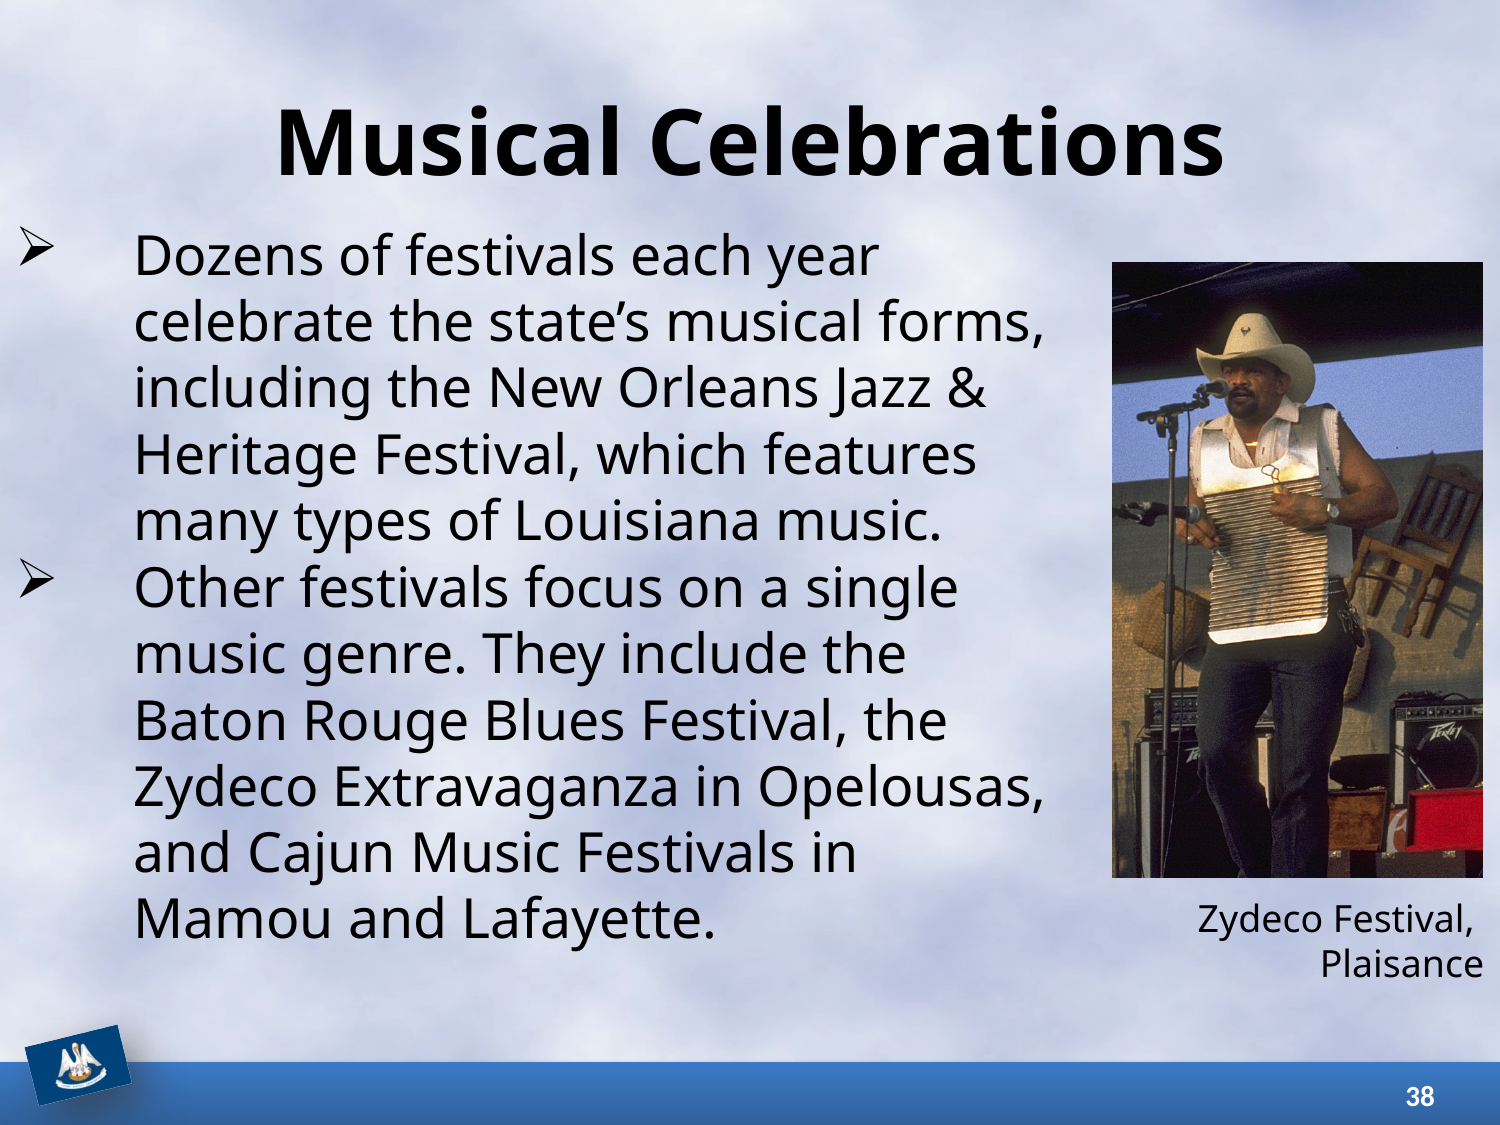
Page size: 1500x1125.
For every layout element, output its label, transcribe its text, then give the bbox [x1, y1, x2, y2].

picture [0, 0, 1500, 1105]
list Dozens of festivals each year celebrate the state’s musical forms, including the New Orleans Jazz & Heritage Festival, which features many types of Louisiana music. Other festivals focus on a single music genre. They include the Baton Rouge Blues Festival, the Zydeco Extravaganza in Opelousas, and Cajun Music Festivals in Mamou and Lafayette. [0, 212, 1063, 1050]
title Musical Celebrations [75, 45, 1425, 233]
slide_number 38 [1100, 1065, 1450, 1125]
text_box Zydeco Festival, Plaisance [1182, 887, 1500, 993]
